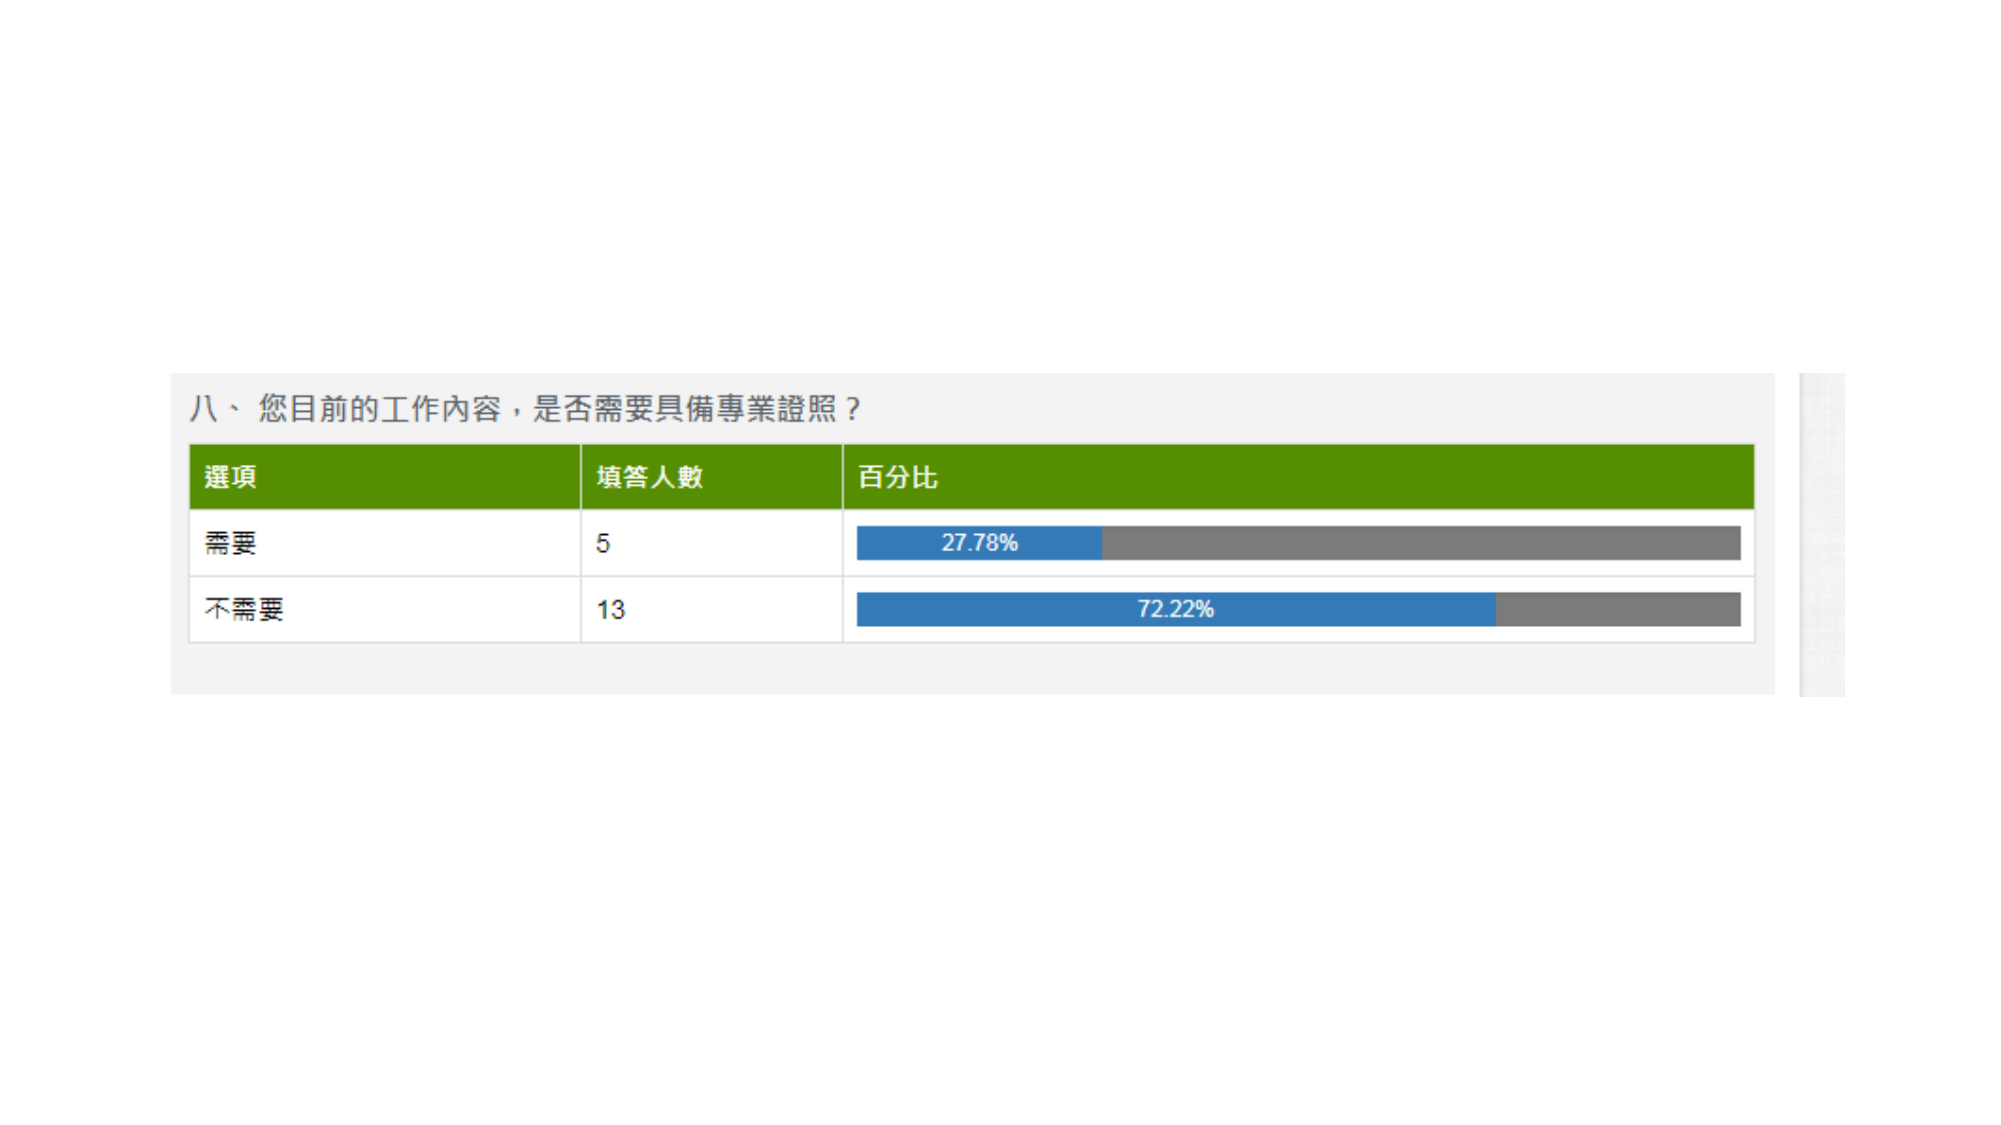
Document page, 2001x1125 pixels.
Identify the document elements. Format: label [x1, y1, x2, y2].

picture [164, 373, 1845, 697]
